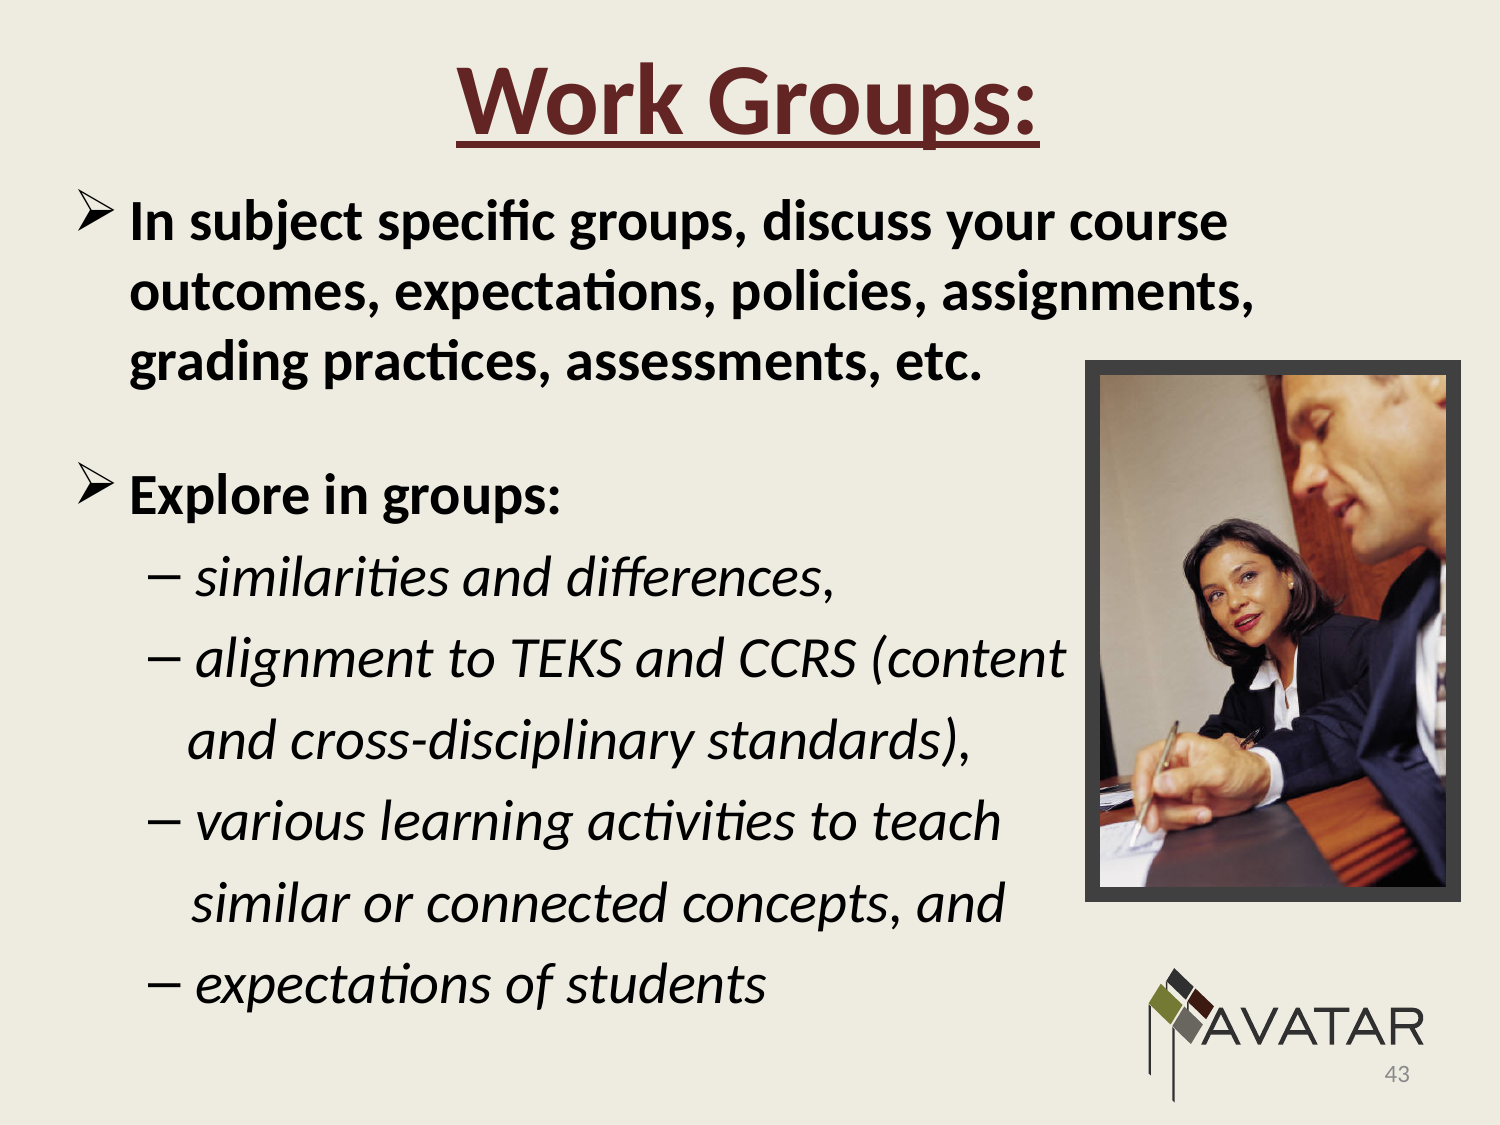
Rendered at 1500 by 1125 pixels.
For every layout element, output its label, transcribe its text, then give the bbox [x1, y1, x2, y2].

picture [1099, 374, 1447, 888]
slide_number 43 [1074, 1042, 1425, 1103]
title Work Groups: [0, 0, 1499, 188]
list In subject specific groups, discuss your course outcomes, expectations, policies, assignments, grading practices, assessments, etc. Explore in groups: similarities and differences, alignment to TEKS and CCRS (content and cross-disciplinary standards), various learning activities to teach similar or connected concepts, and expectations of students [58, 174, 1408, 1125]
